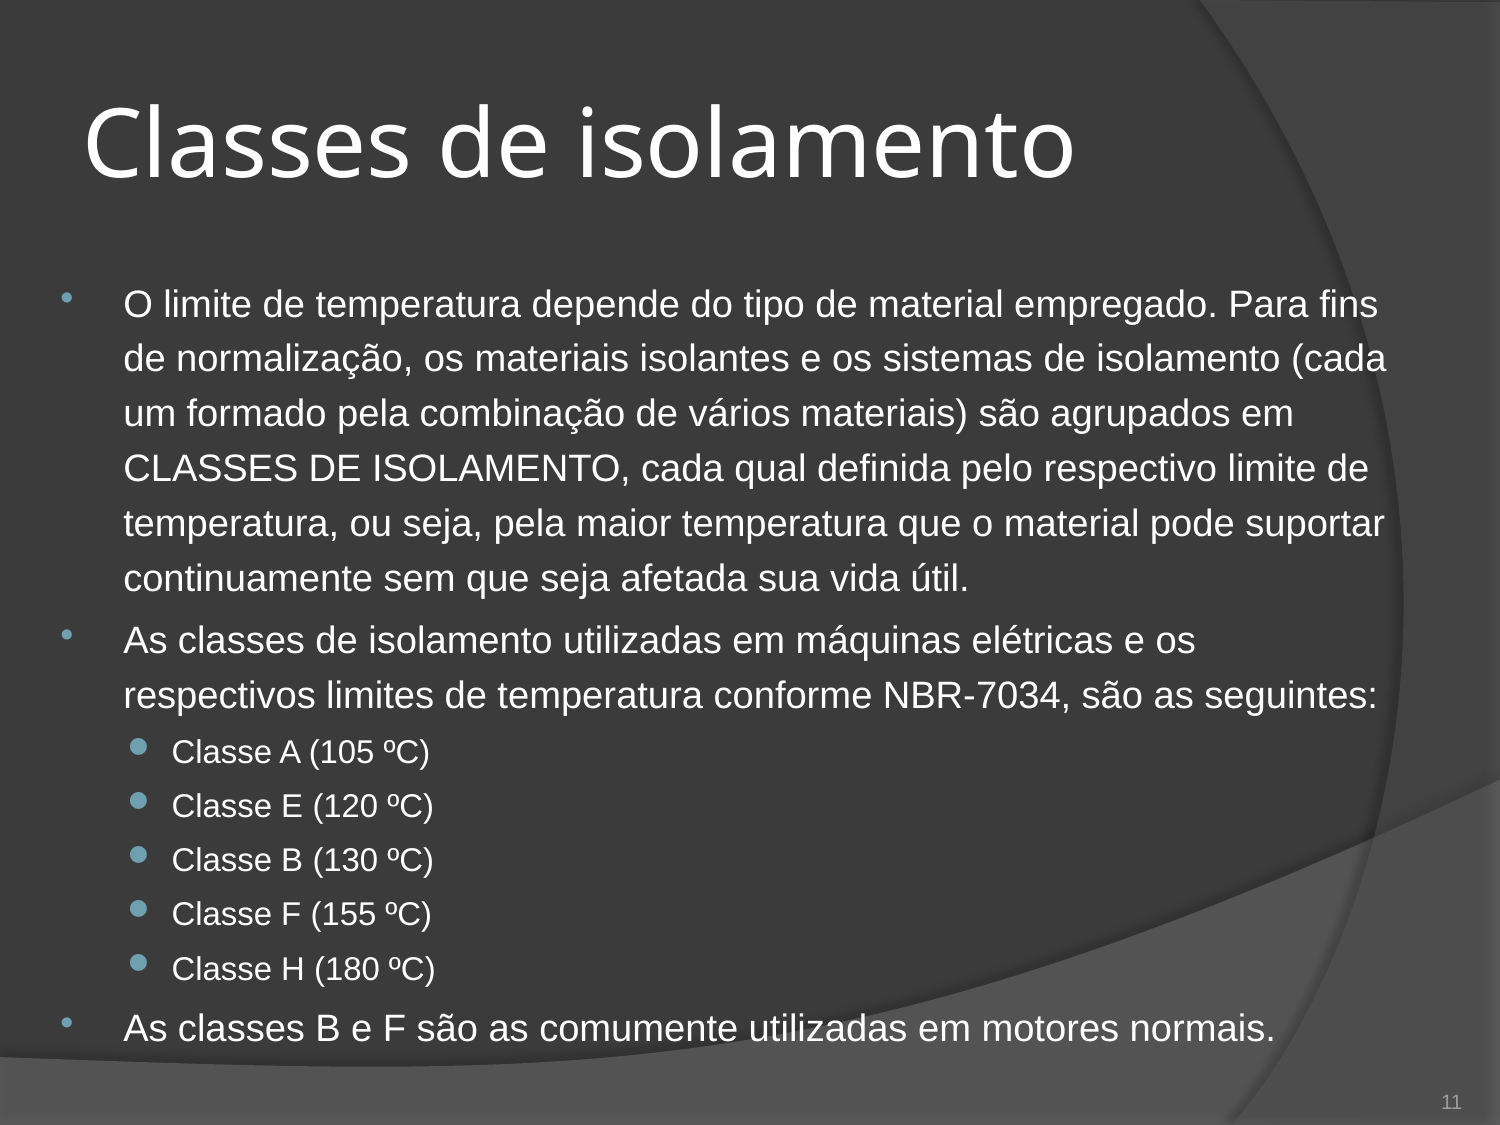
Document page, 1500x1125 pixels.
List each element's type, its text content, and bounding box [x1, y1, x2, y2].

list O limite de temperatura depende do tipo de material empregado. Para fins de normalização, os materiais isolantes e os sistemas de isolamento (cada um formado pela combinação de vários materiais) são agrupados em CLASSES DE ISOLAMENTO, cada qual definida pelo respectivo limite de temperatura, ou seja, pela maior temperatura que o material pode suportar continuamente sem que seja afetada sua vida útil. As classes de isolamento utilizadas em máquinas elétricas e os respectivos limites de temperatura conforme NBR-7034, são as seguintes: Classe A (105 ºC) Classe E (120 ºC) Classe B (130 ºC) Classe F (155 ºC) Classe H (180 ºC) As classes B e F são as comumente utilizadas em motores normais. [41, 262, 1412, 1071]
slide_number 11 [1337, 1053, 1463, 1114]
title Classes de isolamento [75, 45, 1300, 233]
